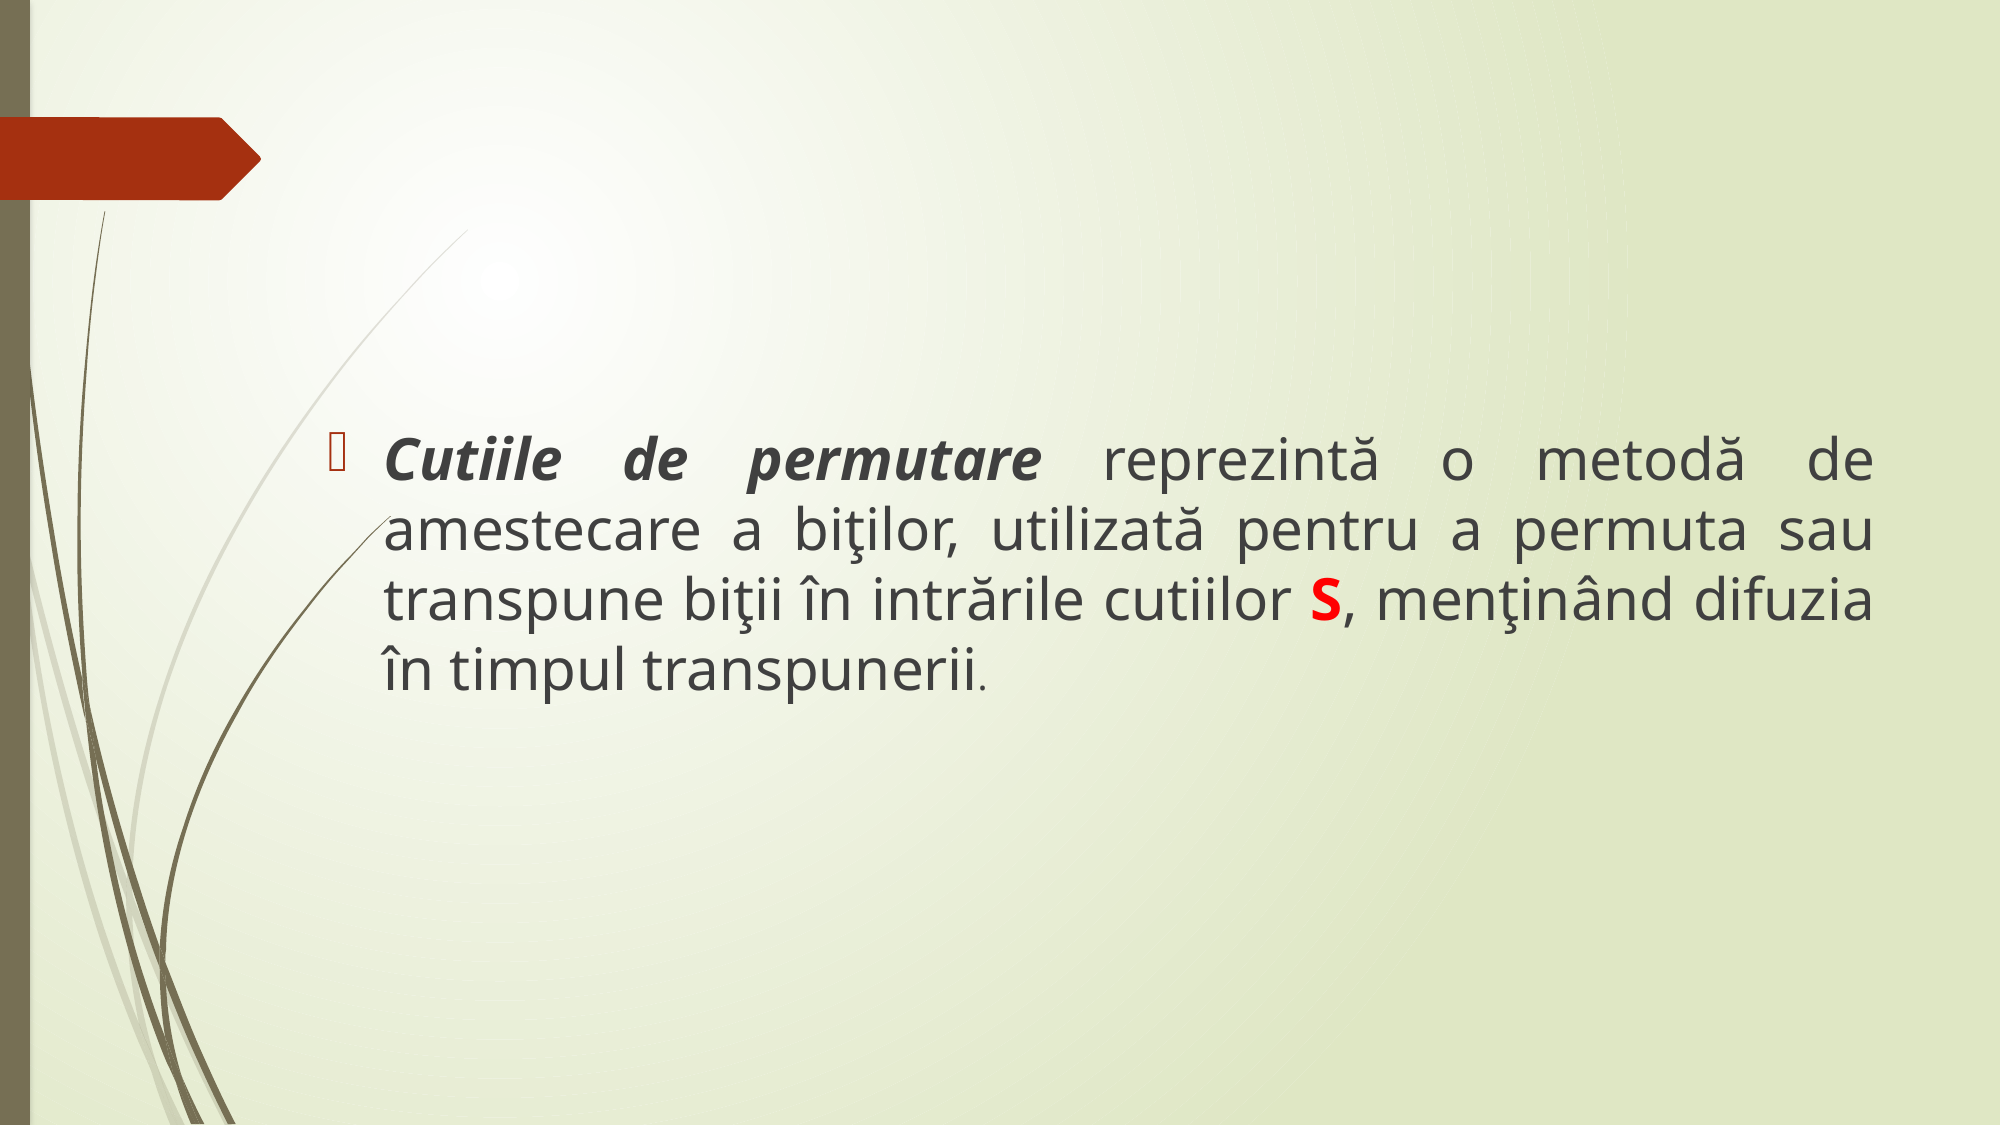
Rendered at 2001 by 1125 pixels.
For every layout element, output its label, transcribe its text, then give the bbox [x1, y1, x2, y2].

list Cutiile de permutare reprezintă o metodă de amestecare a biţilor, utilizată pentru a permuta sau transpune biţii în intrările cutiilor S, menţinând difuzia în timpul transpunerii. [312, 252, 1891, 873]
